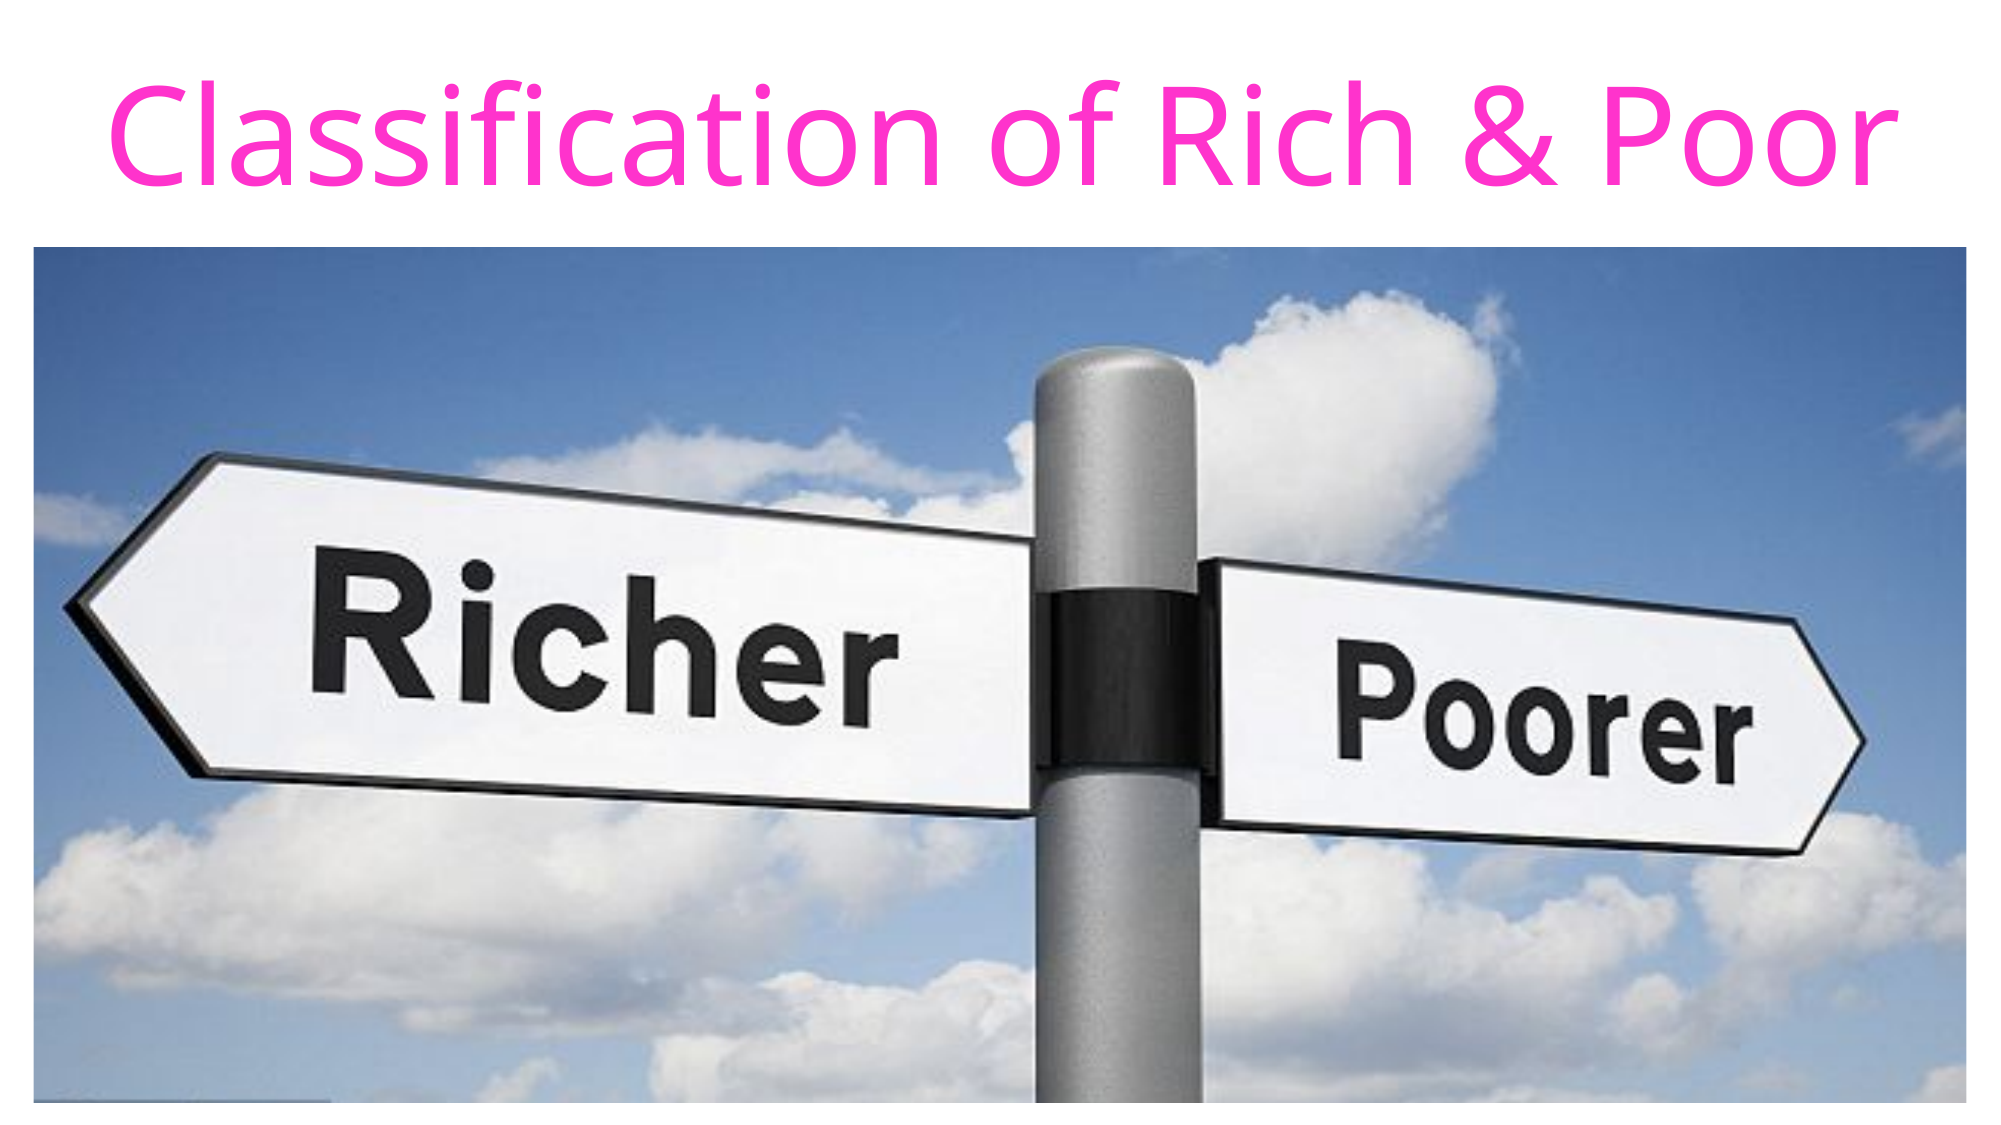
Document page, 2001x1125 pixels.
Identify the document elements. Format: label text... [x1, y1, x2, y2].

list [33, 247, 1967, 1103]
title Classification of Rich & Poor [39, 32, 1967, 247]
